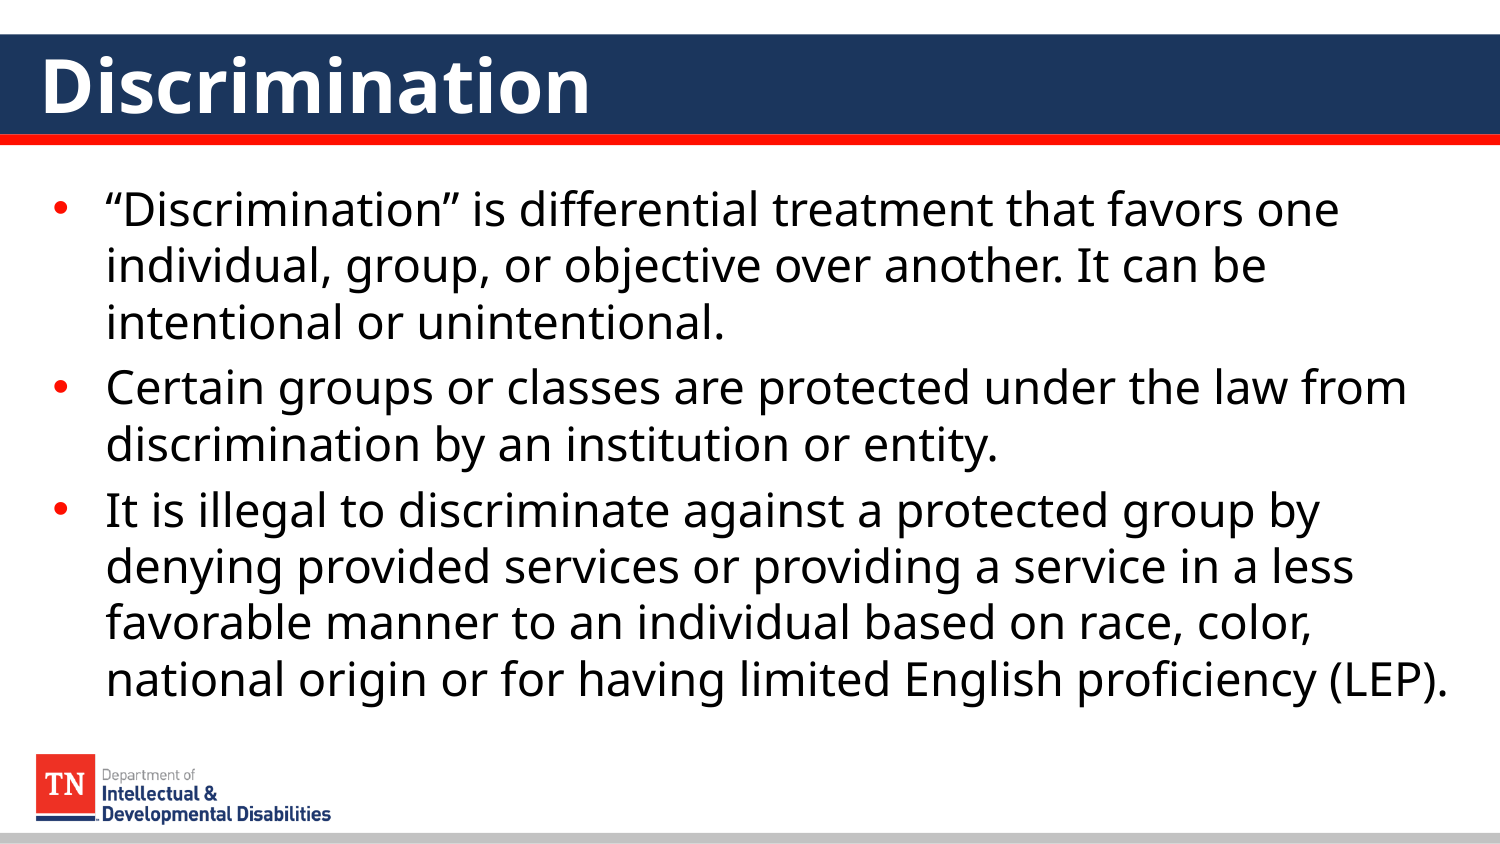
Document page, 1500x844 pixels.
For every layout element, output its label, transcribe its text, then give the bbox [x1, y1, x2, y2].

picture [26, 739, 340, 839]
list “Discrimination” is differential treatment that favors one individual, group, or objective over another. It can be intentional or unintentional. Certain groups or classes are protected under the law from discrimination by an institution or entity. It is illegal to discriminate against a protected group by denying provided services or providing a service in a less favorable manner to an individual based on race, color, national origin or for having limited English proficiency (LEP). [37, 171, 1475, 754]
title Discrimination [24, 32, 1475, 135]
